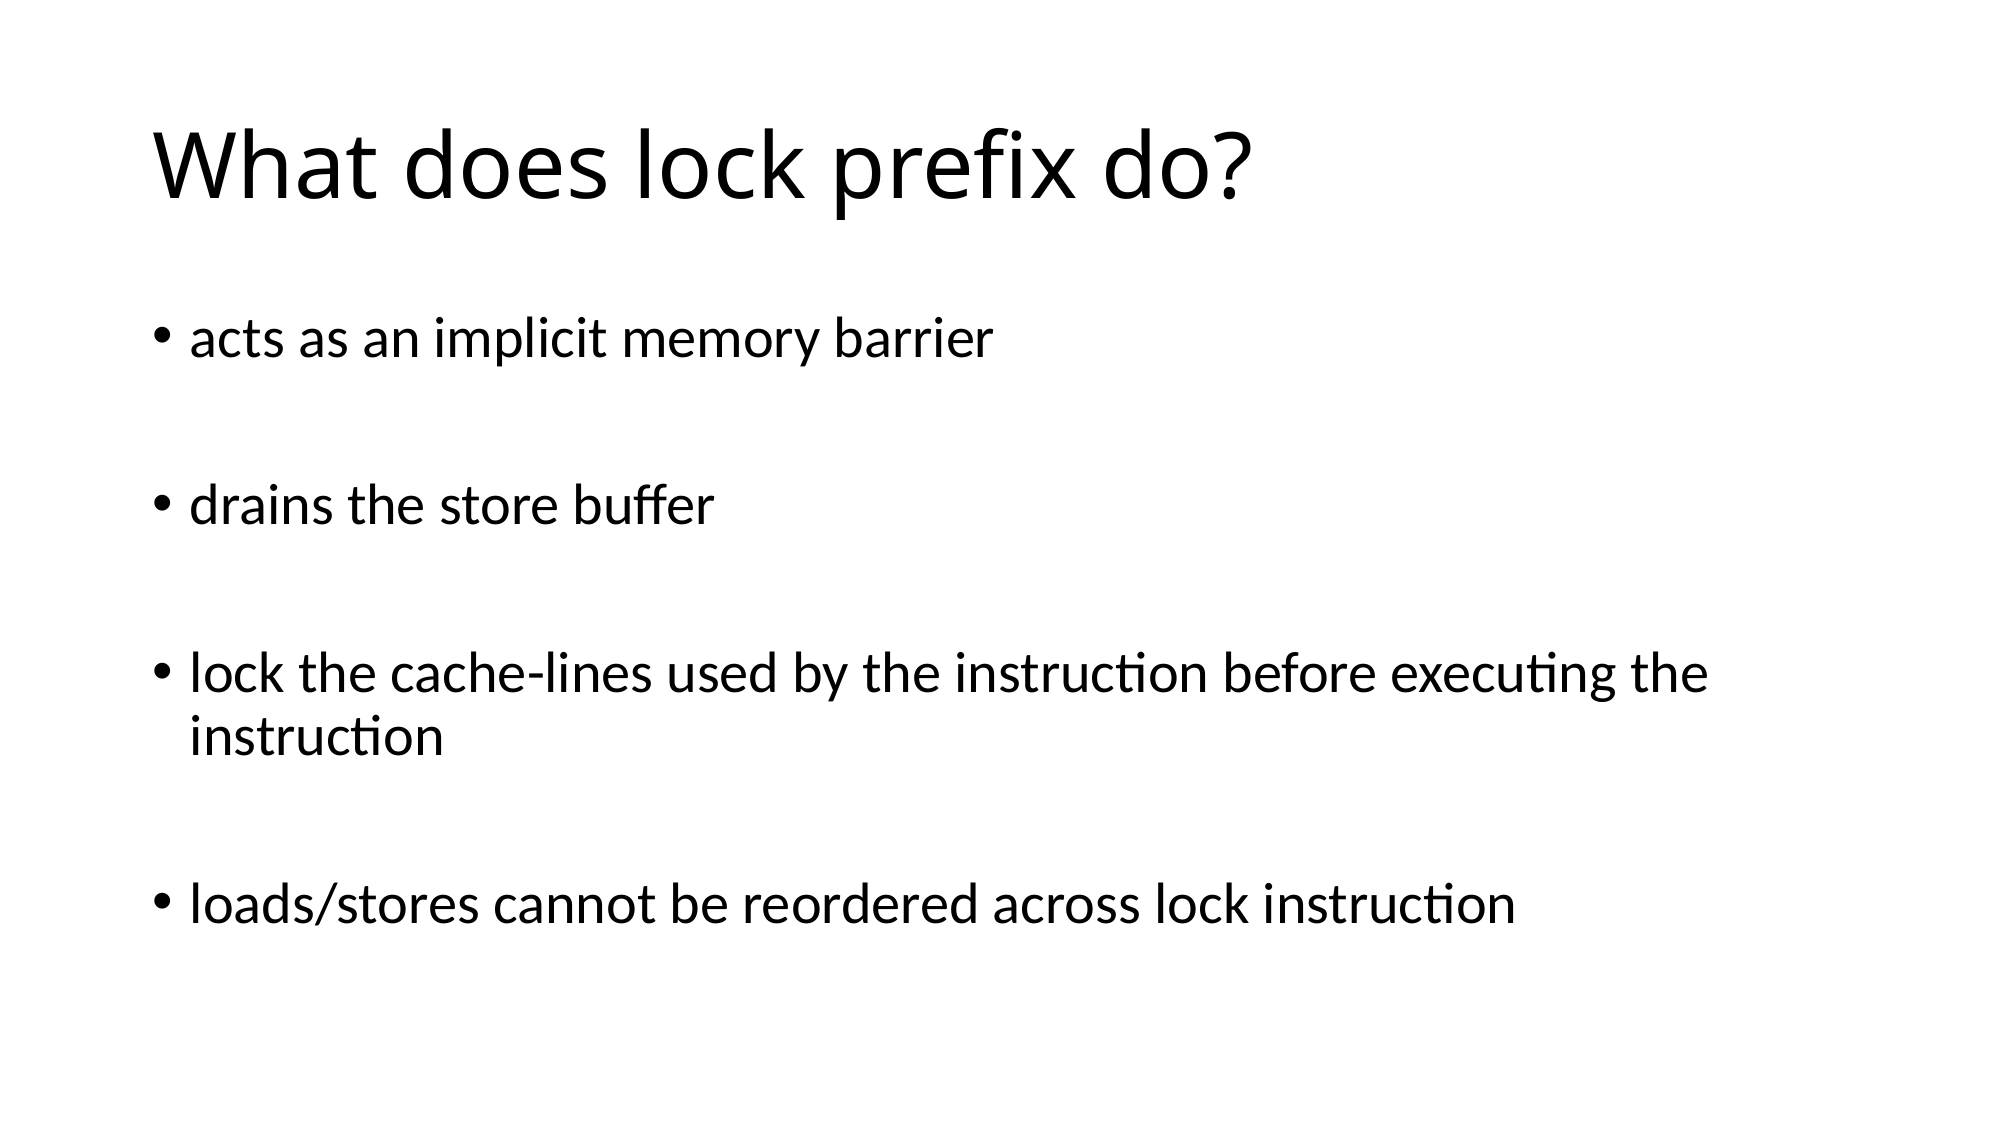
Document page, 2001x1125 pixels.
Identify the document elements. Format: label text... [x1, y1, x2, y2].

title What does lock prefix do? [137, 59, 1863, 278]
list acts as an implicit memory barrier drains the store buffer lock the cache-lines used by the instruction before executing the instruction loads/stores cannot be reordered across lock instruction [137, 299, 1863, 1014]
